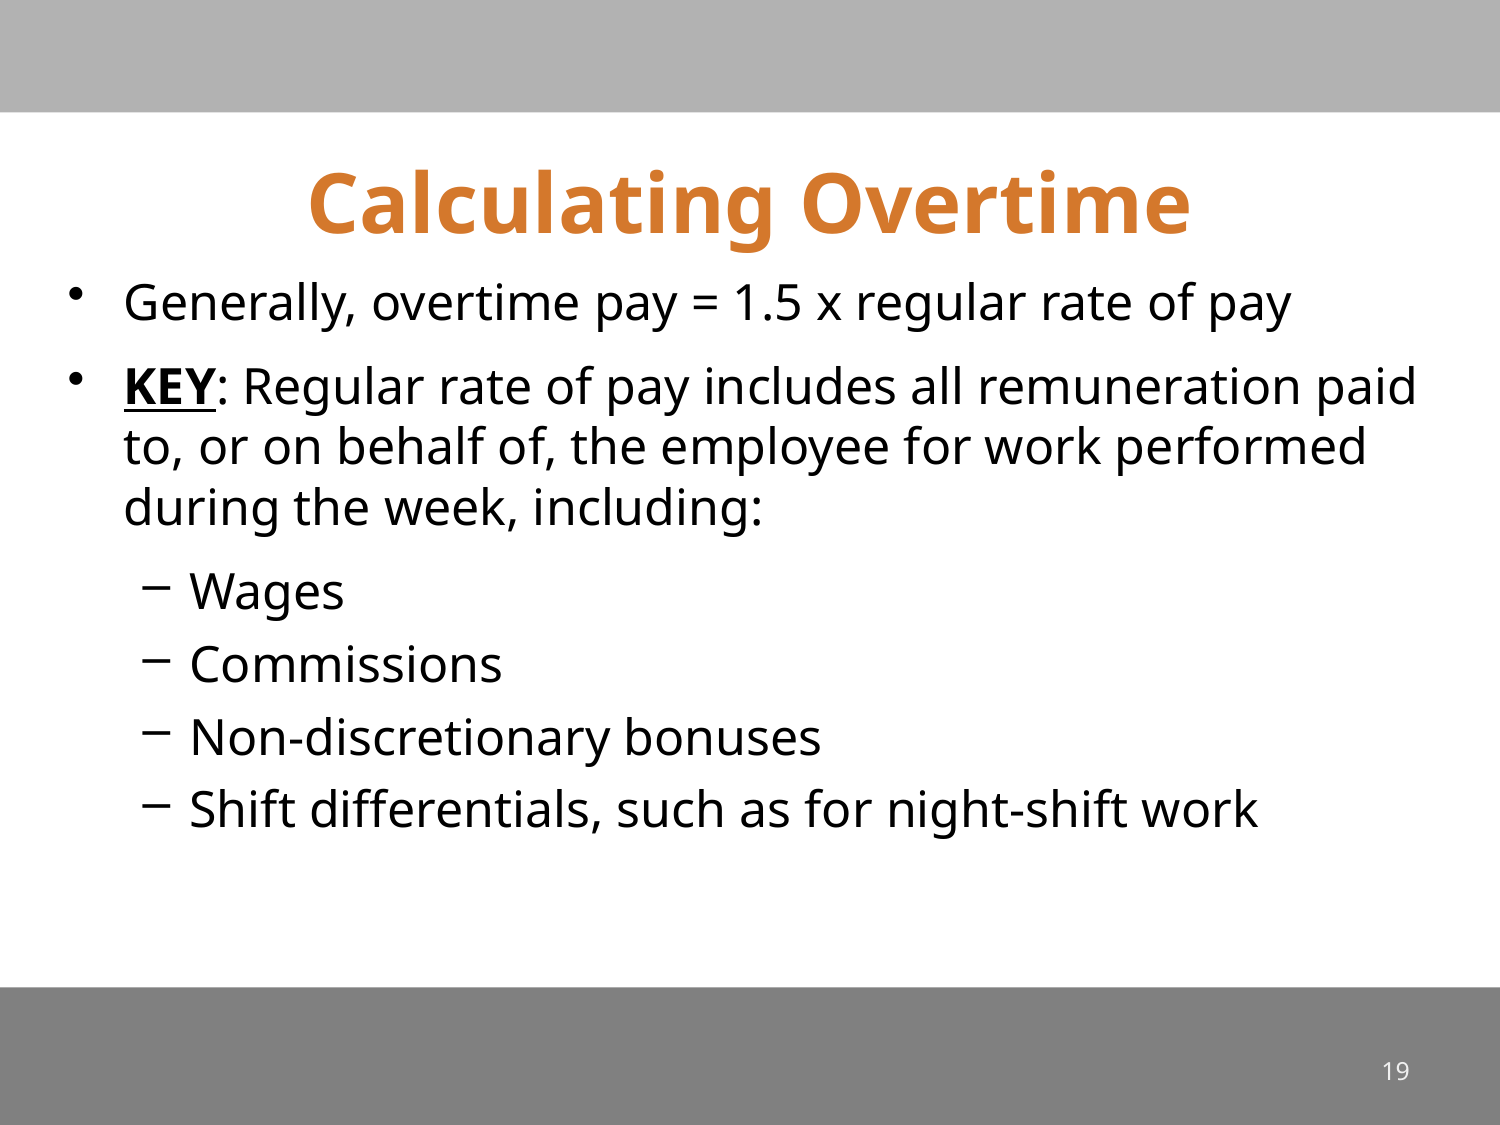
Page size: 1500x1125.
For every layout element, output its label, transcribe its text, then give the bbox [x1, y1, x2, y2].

title Calculating Overtime [37, 137, 1463, 262]
list Generally, overtime pay = 1.5 x regular rate of pay KEY: Regular rate of pay includes all remuneration paid to, or on behalf of, the employee for work performed during the week, including: Wages Commissions Non-discretionary bonuses Shift differentials, such as for night-shift work [37, 262, 1463, 951]
slide_number 19 [1074, 1042, 1425, 1103]
